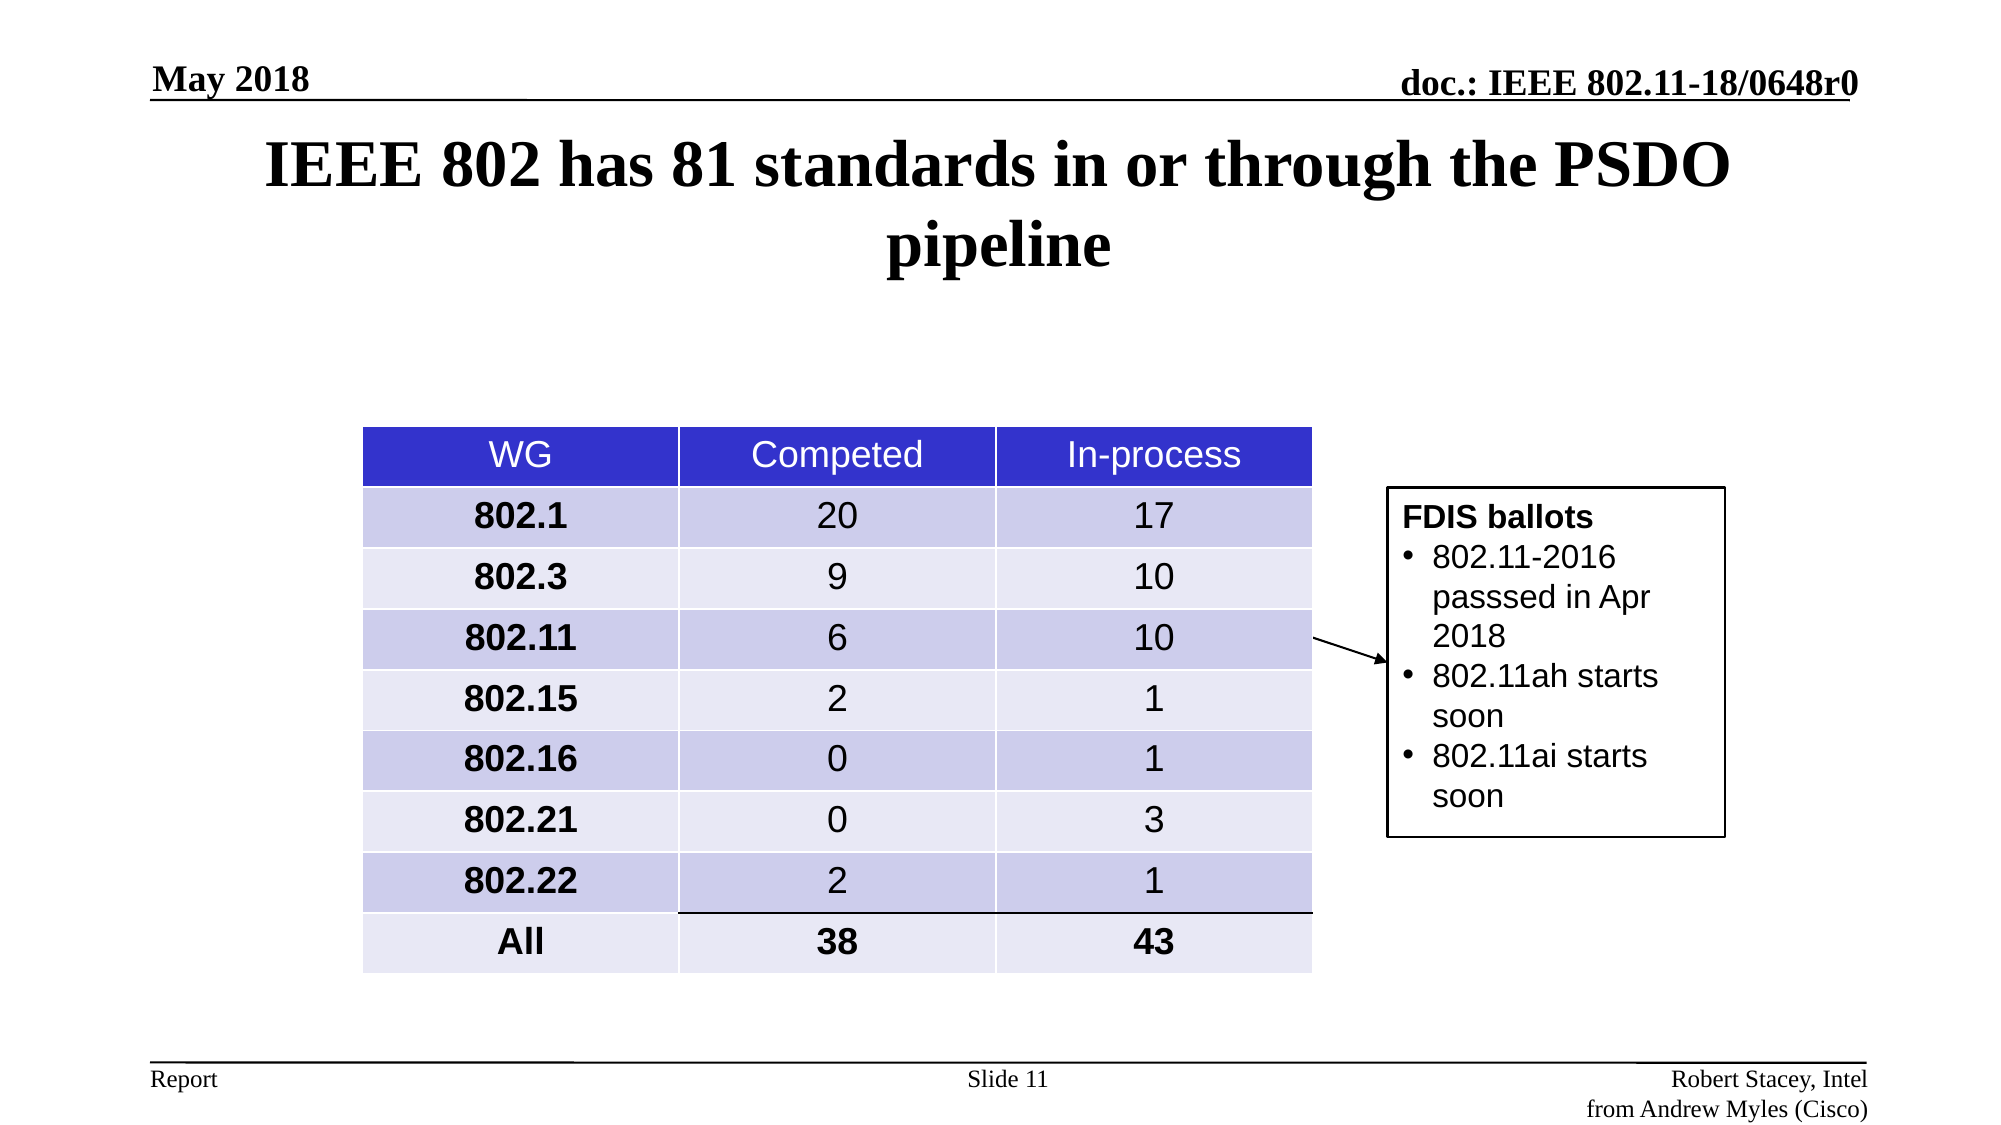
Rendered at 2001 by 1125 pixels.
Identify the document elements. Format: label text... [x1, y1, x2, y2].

table_cell 0 [680, 731, 995, 790]
table_cell 6 [680, 610, 995, 669]
table_cell 1 [997, 731, 1312, 790]
table_cell 10 [997, 610, 1312, 669]
text_box FDIS ballots 802.11-2016 passsed in Apr 2018 802.11ah starts soon 802.11ai starts soon [1387, 487, 1725, 838]
table_cell 9 [680, 549, 995, 608]
table_cell 38 [680, 914, 995, 973]
table_cell 0 [680, 792, 995, 851]
table_cell 802.3 [363, 549, 678, 608]
table_cell 3 [997, 792, 1312, 851]
slide_number Slide 11 [950, 1061, 1067, 1123]
table_cell 802.1 [363, 488, 678, 547]
table_cell All [363, 914, 678, 973]
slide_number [152, 54, 563, 100]
table_cell 17 [997, 488, 1312, 547]
title IEEE 802 has 81 standards in or through the PSDO pipeline [149, 112, 1850, 288]
table_cell 2 [680, 671, 995, 730]
table_cell 20 [680, 488, 995, 547]
table_cell 802.16 [363, 731, 678, 790]
table_header Competed [680, 427, 995, 486]
table_cell 1 [997, 853, 1312, 912]
table_cell 802.15 [363, 671, 678, 730]
table_cell 802.21 [363, 792, 678, 851]
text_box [1312, 637, 1388, 663]
table_header WG [363, 427, 678, 486]
table_cell 43 [997, 914, 1312, 973]
table_cell 1 [997, 671, 1312, 730]
table_header In-process [997, 427, 1312, 486]
table_cell 802.11 [363, 610, 678, 669]
footer Robert Stacey, Intel from Andrew Myles (Cisco) [1171, 1061, 1869, 1093]
table_cell 10 [997, 549, 1312, 608]
table_cell 802.22 [363, 853, 678, 912]
table_cell 2 [680, 853, 995, 912]
